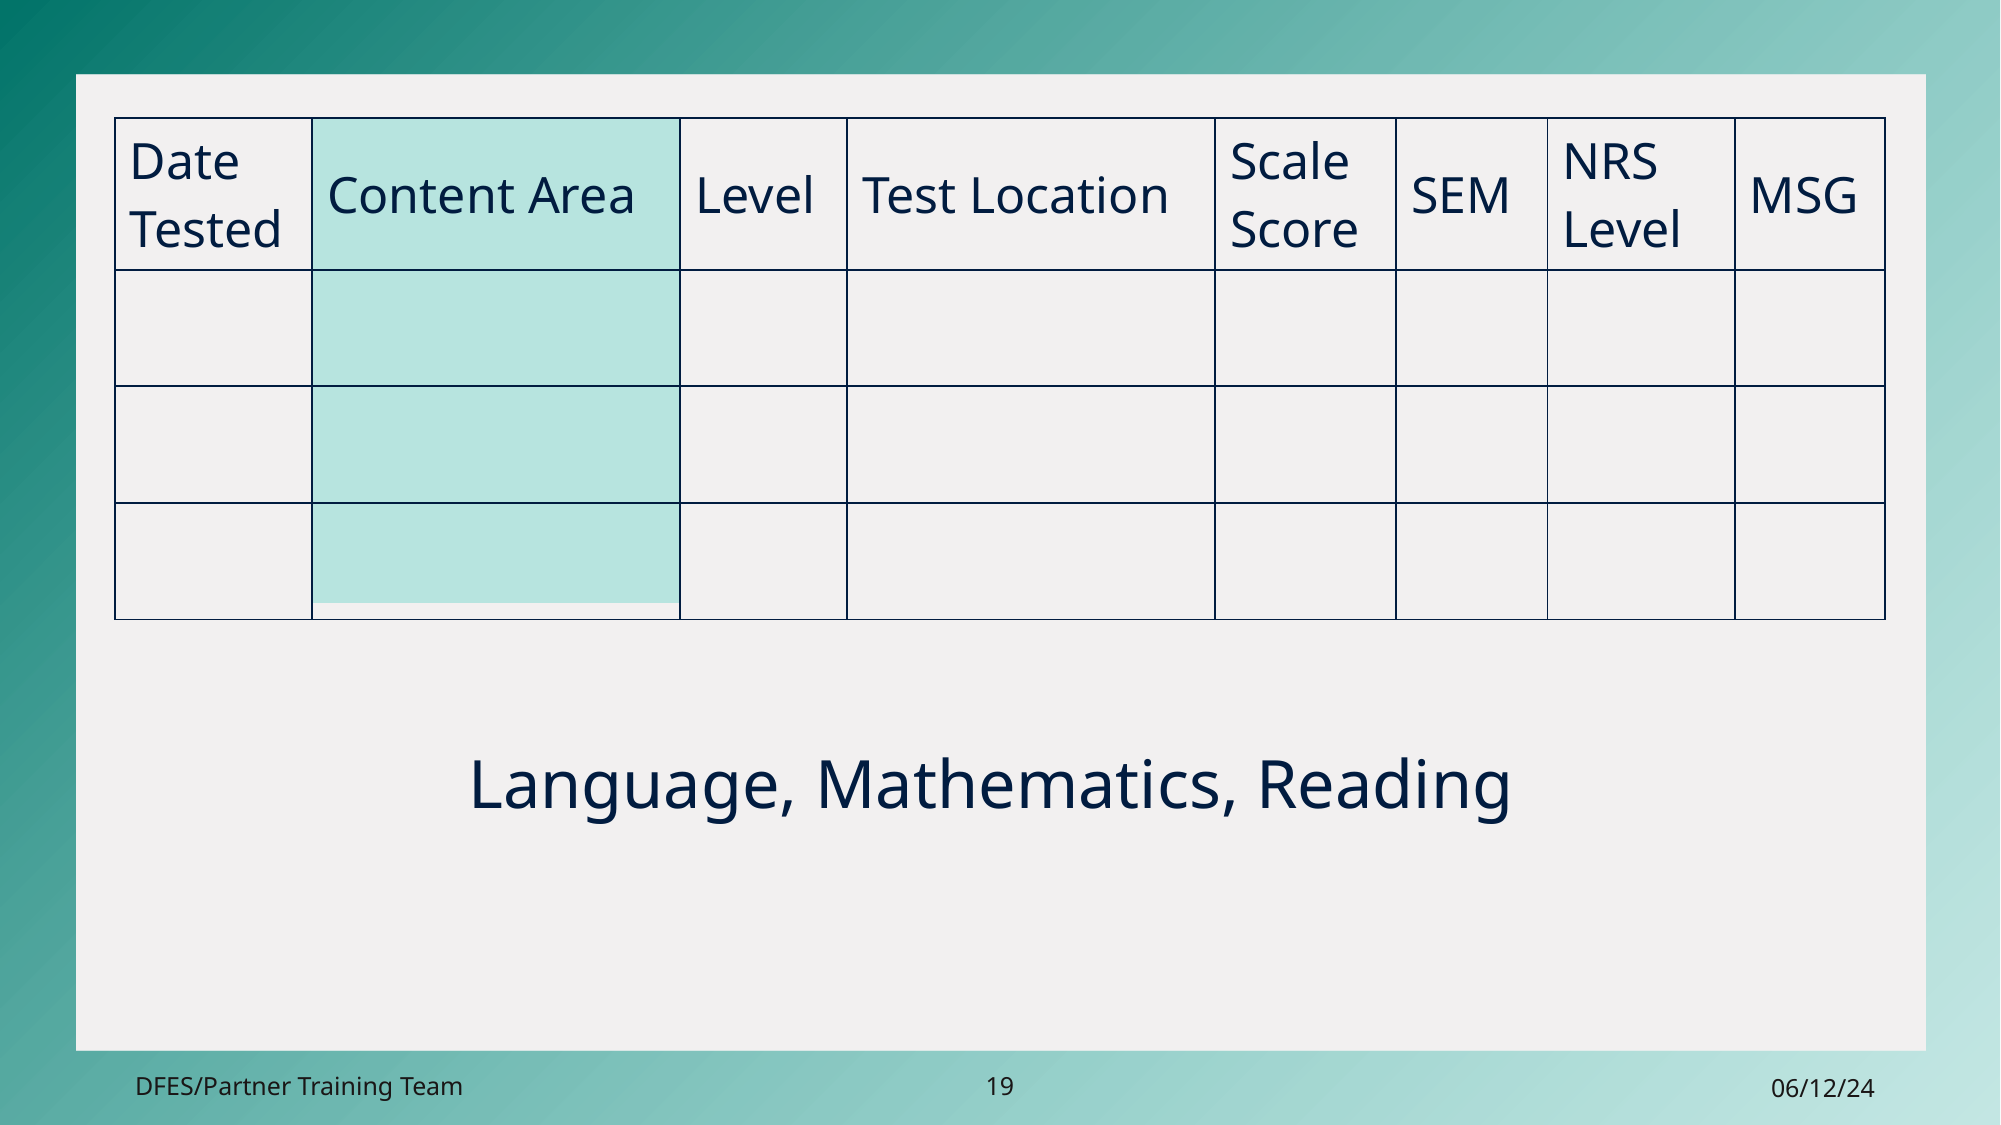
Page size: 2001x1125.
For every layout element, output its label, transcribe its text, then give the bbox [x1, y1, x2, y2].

table_cell [116, 387, 311, 502]
table_header Date Tested [116, 119, 311, 269]
table_cell [1397, 387, 1547, 502]
table_cell [1397, 504, 1547, 619]
table_cell [848, 387, 1214, 502]
table_header MSG [1736, 119, 1884, 269]
table_cell [1216, 504, 1395, 619]
table_cell [848, 504, 1214, 619]
table_cell [681, 387, 846, 502]
table_header Test Location [848, 119, 1214, 269]
table_cell [1548, 504, 1734, 619]
table_cell [1397, 271, 1547, 385]
table_header SEM [1397, 119, 1547, 269]
table_cell [681, 504, 846, 619]
table_cell [1548, 271, 1734, 385]
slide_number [1515, 1057, 1890, 1118]
table_cell [116, 504, 311, 619]
table_cell [681, 271, 846, 385]
footer DFES/Partner Training Team [120, 1057, 716, 1118]
table_cell [116, 271, 311, 385]
table_header Scale Score [1216, 119, 1395, 269]
table_cell [313, 504, 679, 619]
table_cell [1548, 387, 1734, 502]
table_cell [1736, 271, 1884, 385]
table_cell [848, 271, 1214, 385]
table_cell [313, 271, 679, 385]
text_box Language, Mathematics, Reading [453, 734, 1547, 830]
table_header Level [681, 119, 846, 269]
table_cell [1216, 271, 1395, 385]
table_cell [1736, 387, 1884, 502]
table_cell [313, 387, 679, 502]
slide_number 19 [774, 1057, 1225, 1118]
table_header Content Area [313, 119, 679, 269]
table_header NRS Level [1548, 119, 1734, 269]
table_cell [1736, 504, 1884, 619]
table_cell [1216, 387, 1395, 502]
